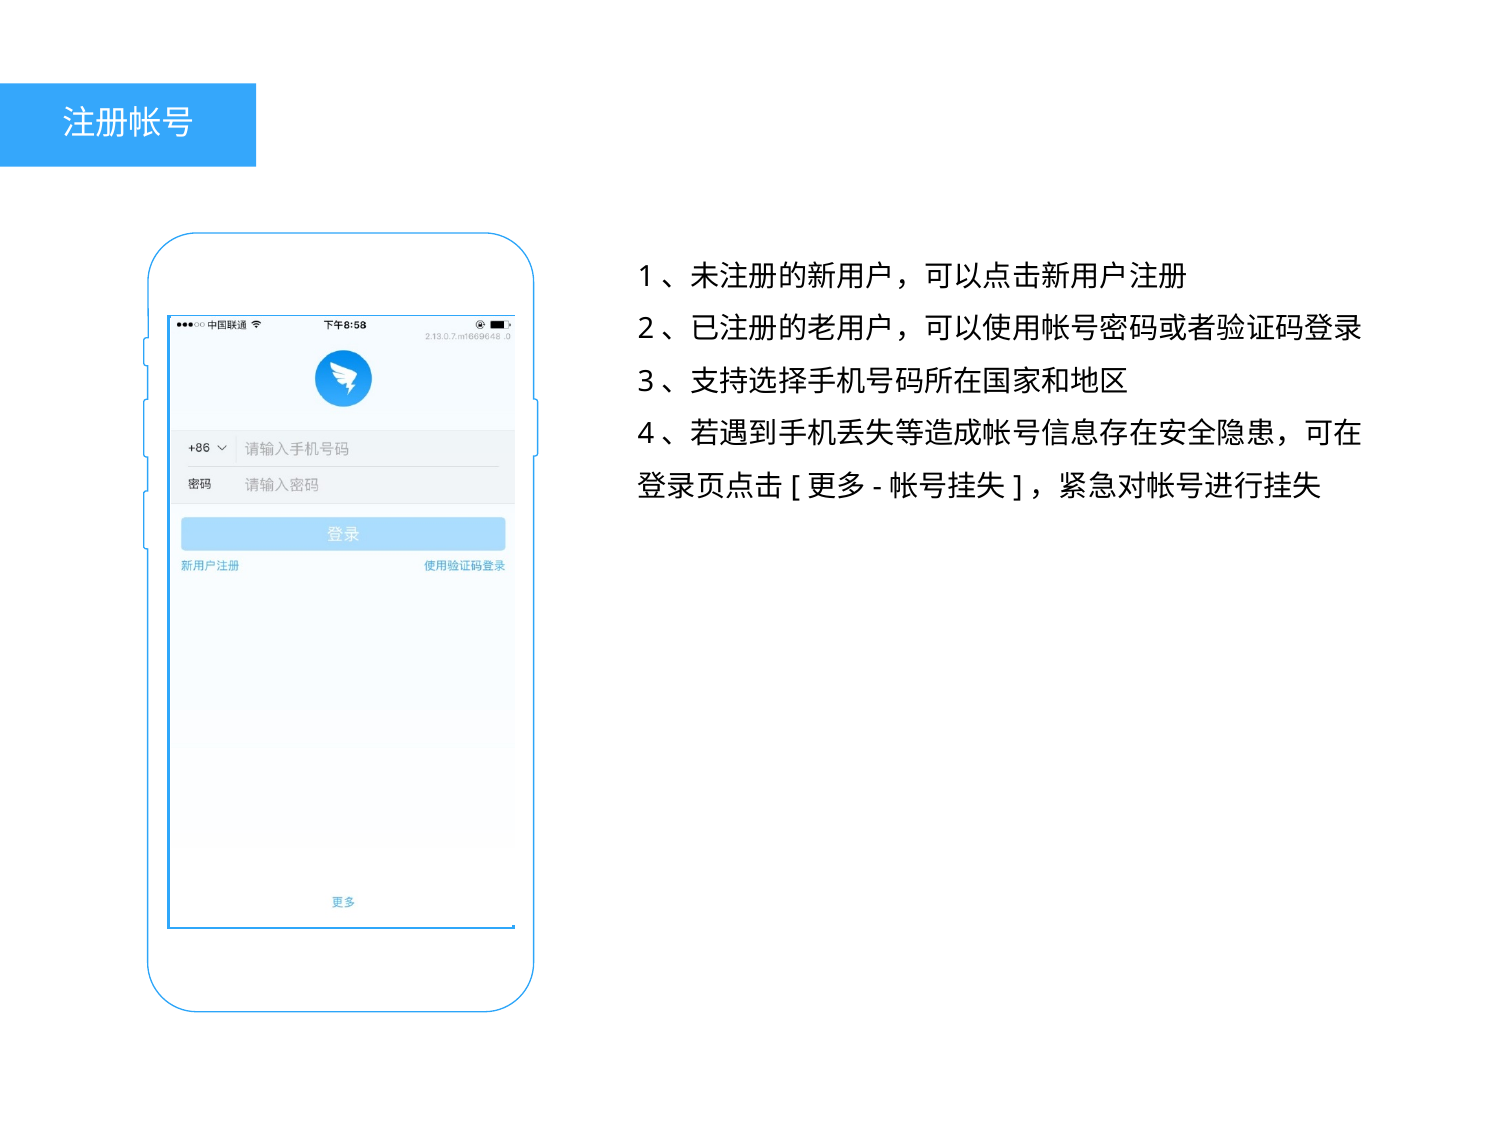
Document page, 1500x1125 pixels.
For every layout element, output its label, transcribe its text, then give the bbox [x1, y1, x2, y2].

text_box 注册帐号 [47, 94, 211, 149]
picture [171, 316, 515, 925]
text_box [142, 232, 539, 1012]
text_box 1、未注册的新用户，可以点击新用户注册 2、已注册的老用户，可以使用帐号密码或者验证码登录 3、支持选择手机号码所在国家和地区 4、若遇到手机丢失等造成帐号信息存在安全隐患，可在 登录页点击[更多-帐号挂失]，紧急对帐号进行挂失 [622, 232, 1379, 562]
